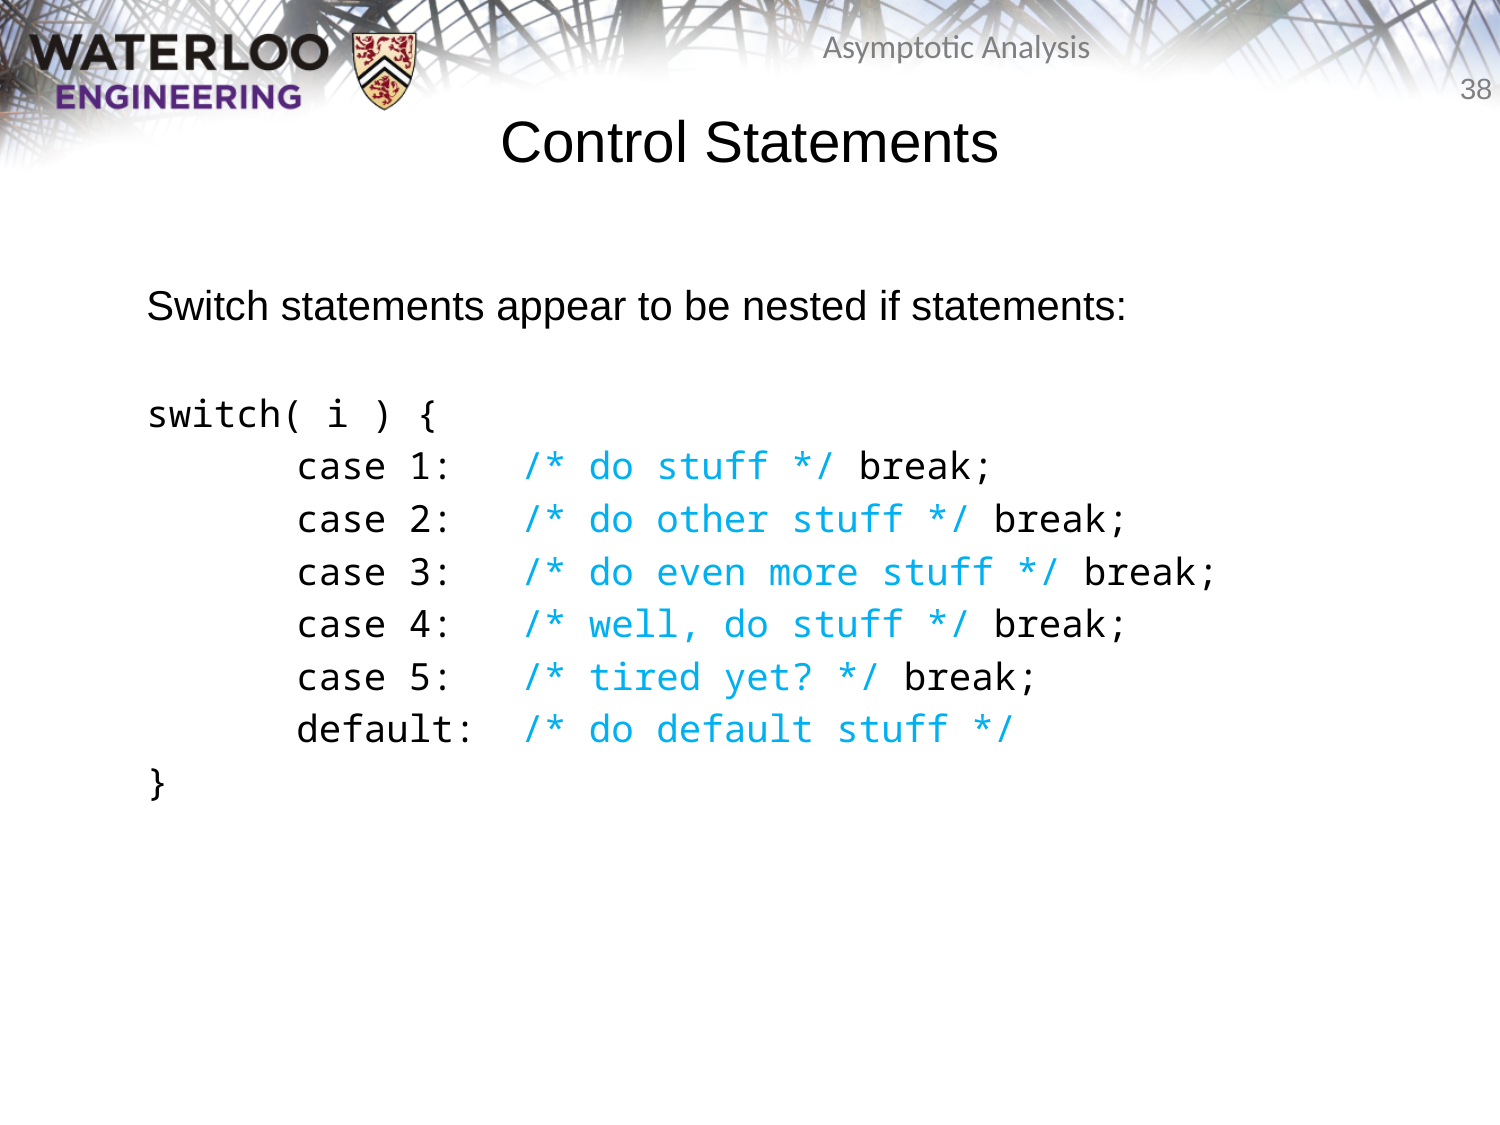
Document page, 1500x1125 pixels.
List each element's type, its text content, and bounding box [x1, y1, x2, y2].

picture [0, 0, 1500, 1125]
title Control Statements [74, 44, 1426, 233]
list Switch statements appear to be nested if statements: switch( i ) { case 1: /* do stuff */ break; case 2: /* do other stuff */ break; case 3: /* do even more stuff */ break; case 4: /* well, do stuff */ break; case 5: /* tired yet? */ break; default: /* do default stuff */ } [74, 262, 1426, 1006]
